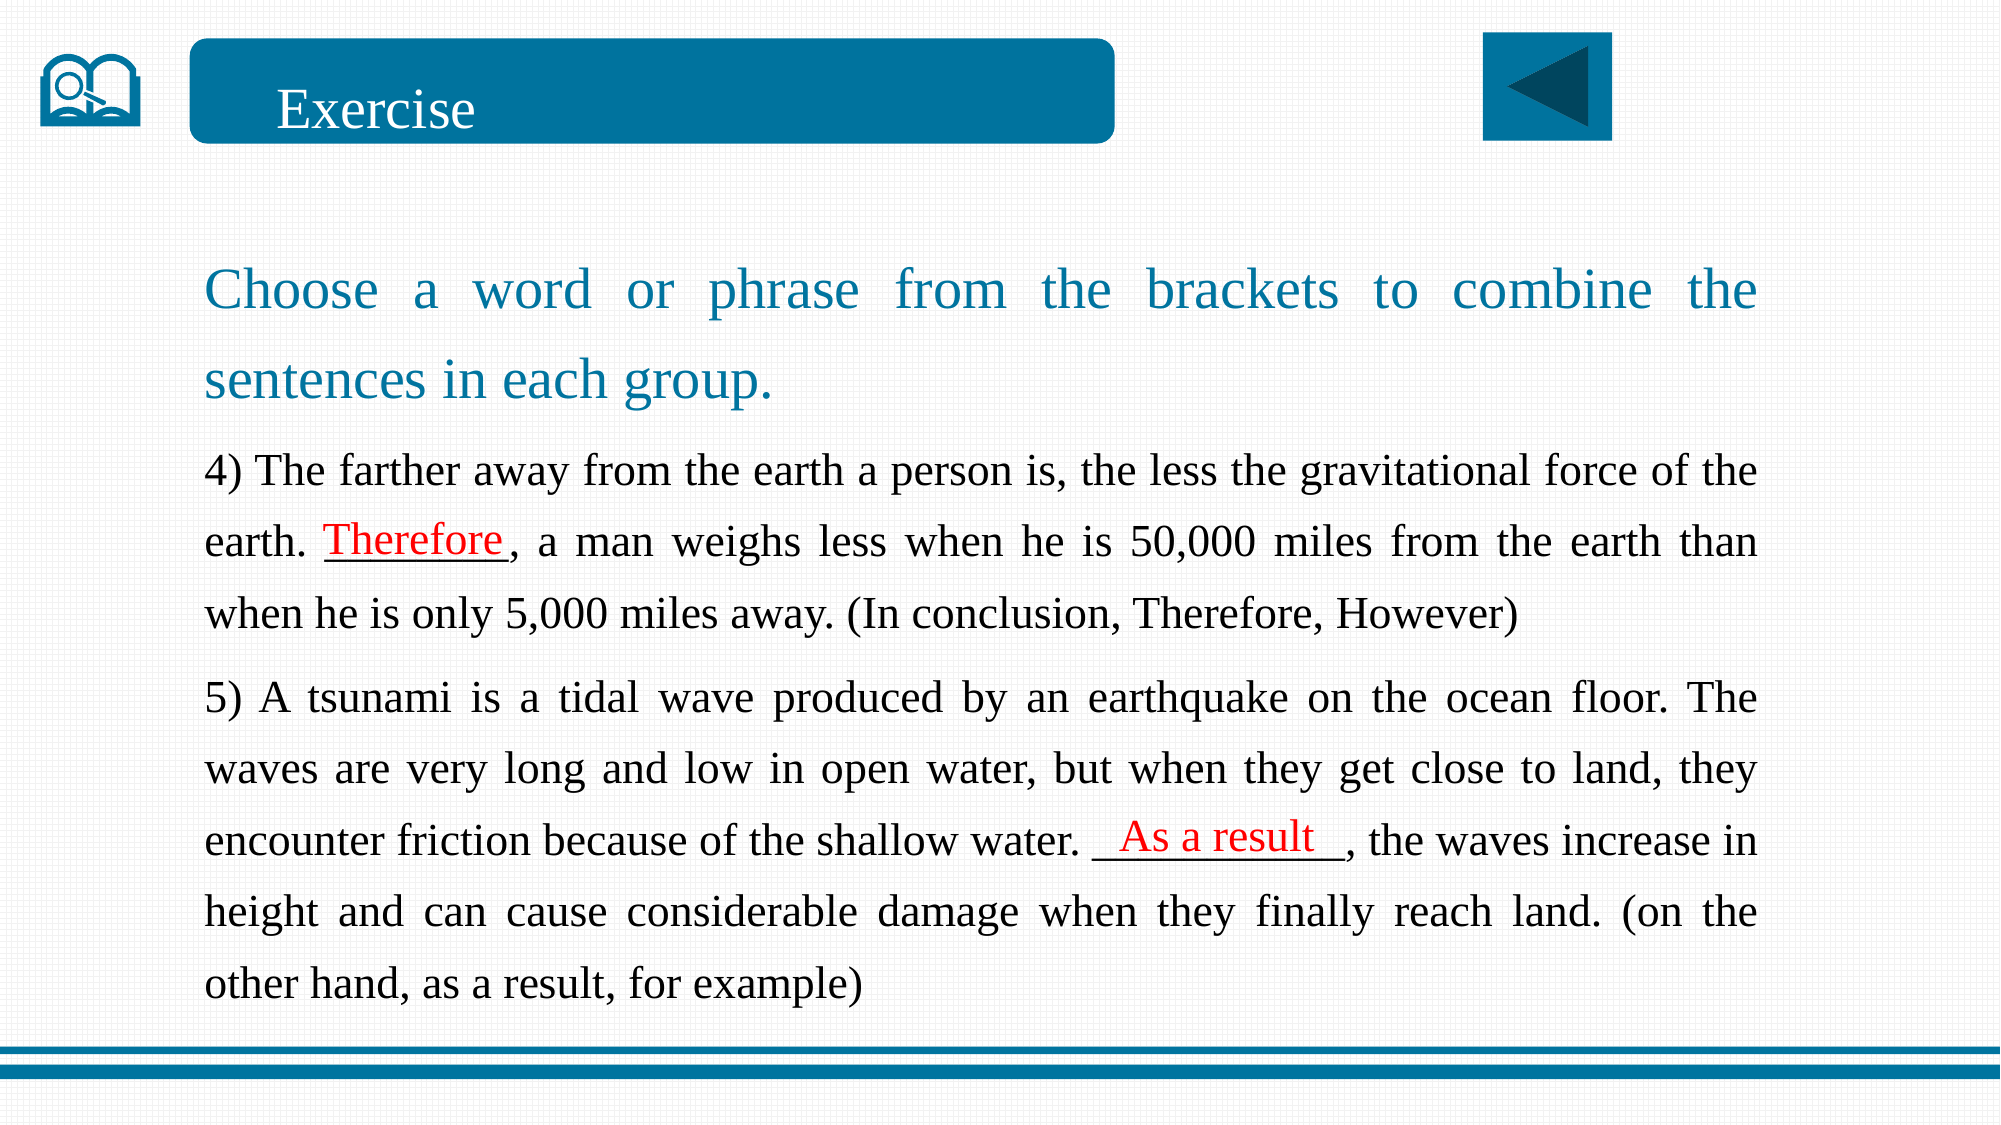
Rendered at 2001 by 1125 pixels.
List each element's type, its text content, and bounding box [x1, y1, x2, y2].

text_box [1482, 31, 1613, 142]
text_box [189, 38, 1152, 144]
text_box Therefore [307, 484, 519, 571]
text_box As a result [1104, 781, 1330, 868]
text_box Choose a word or phrase from the brackets to combine the sentences in each group. 4) The farther away from the earth a person is, the less the gravitational force of the earth. ________, a man weighs less when he is 50,000 miles from the earth than when he is only 5,000 miles away. (In conclusion, Therefore, However) 5) A tsunami is a tidal wave produced by an earthquake on the ocean floor. The waves are very long and low in open water, but when they get close to land, they encounter friction because of the shallow water. ___________, the waves increase in height and can cause considerable damage when they finally reach land. (on the other hand, as a result, for example) [189, 221, 1775, 1015]
